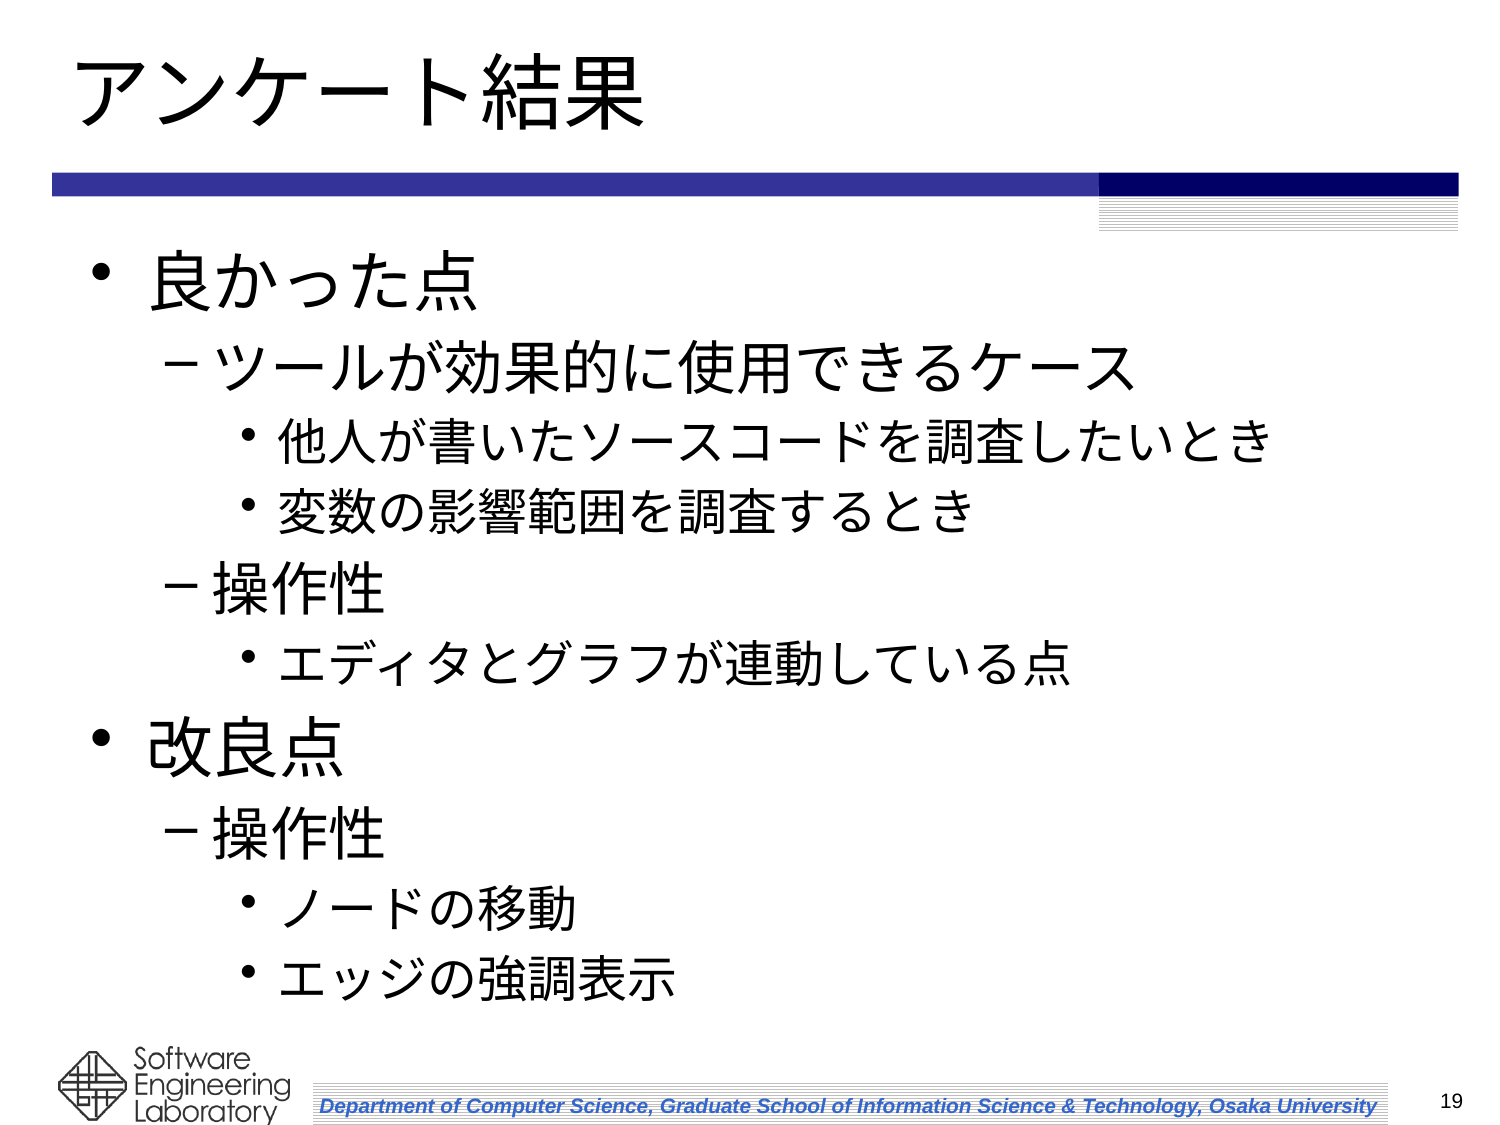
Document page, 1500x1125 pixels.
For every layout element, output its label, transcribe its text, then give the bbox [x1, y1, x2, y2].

slide_number 19 [1387, 1079, 1479, 1125]
picture [58, 1046, 290, 1125]
title アンケート結果 [51, 18, 1459, 162]
list 良かった点 ツールが効果的に使用できるケース 他人が書いたソースコードを調査したいとき 変数の影響範囲を調査するとき 操作性 エディタとグラフが連動している点 改良点 操作性 ノードの移動 エッジの強調表示 [74, 231, 1426, 1024]
